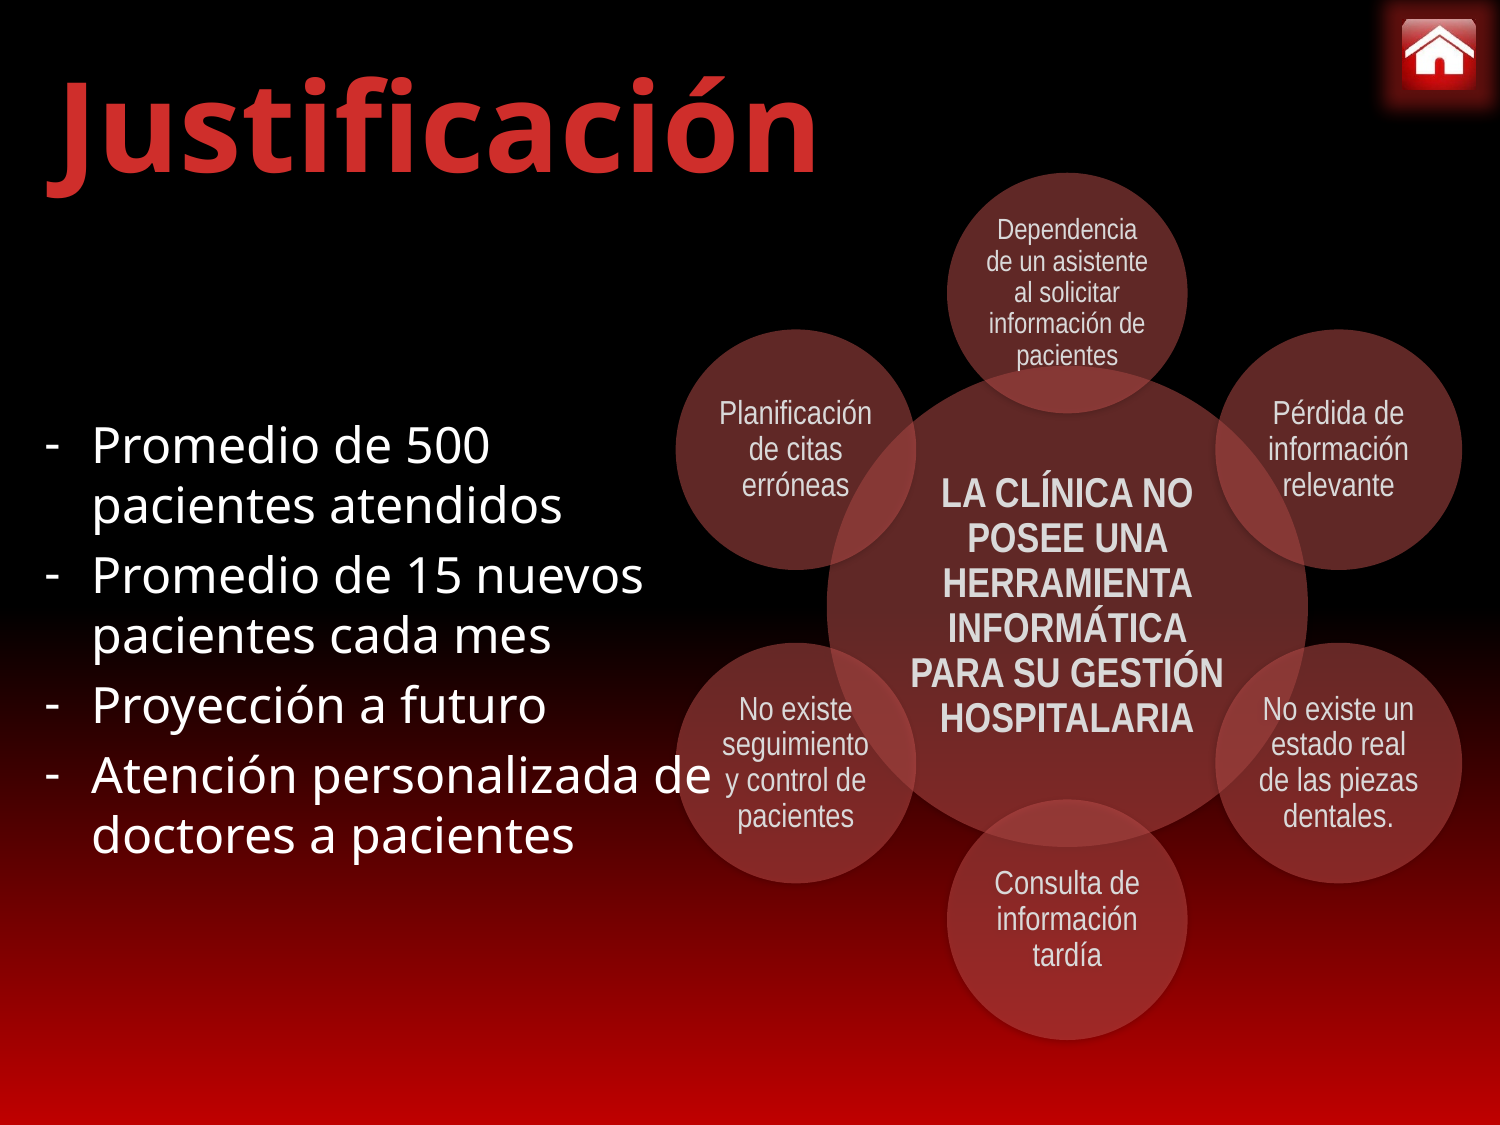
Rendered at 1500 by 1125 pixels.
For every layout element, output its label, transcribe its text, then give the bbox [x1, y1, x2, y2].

picture [1402, 18, 1477, 91]
subtitle Promedio de 500 pacientes atendidos Promedio de 15 nuevos pacientes cada mes Proyección a futuro Atención personalizada de doctores a pacientes [29, 326, 425, 896]
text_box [430, 172, 1500, 1041]
title Justificación [41, 2, 1317, 244]
